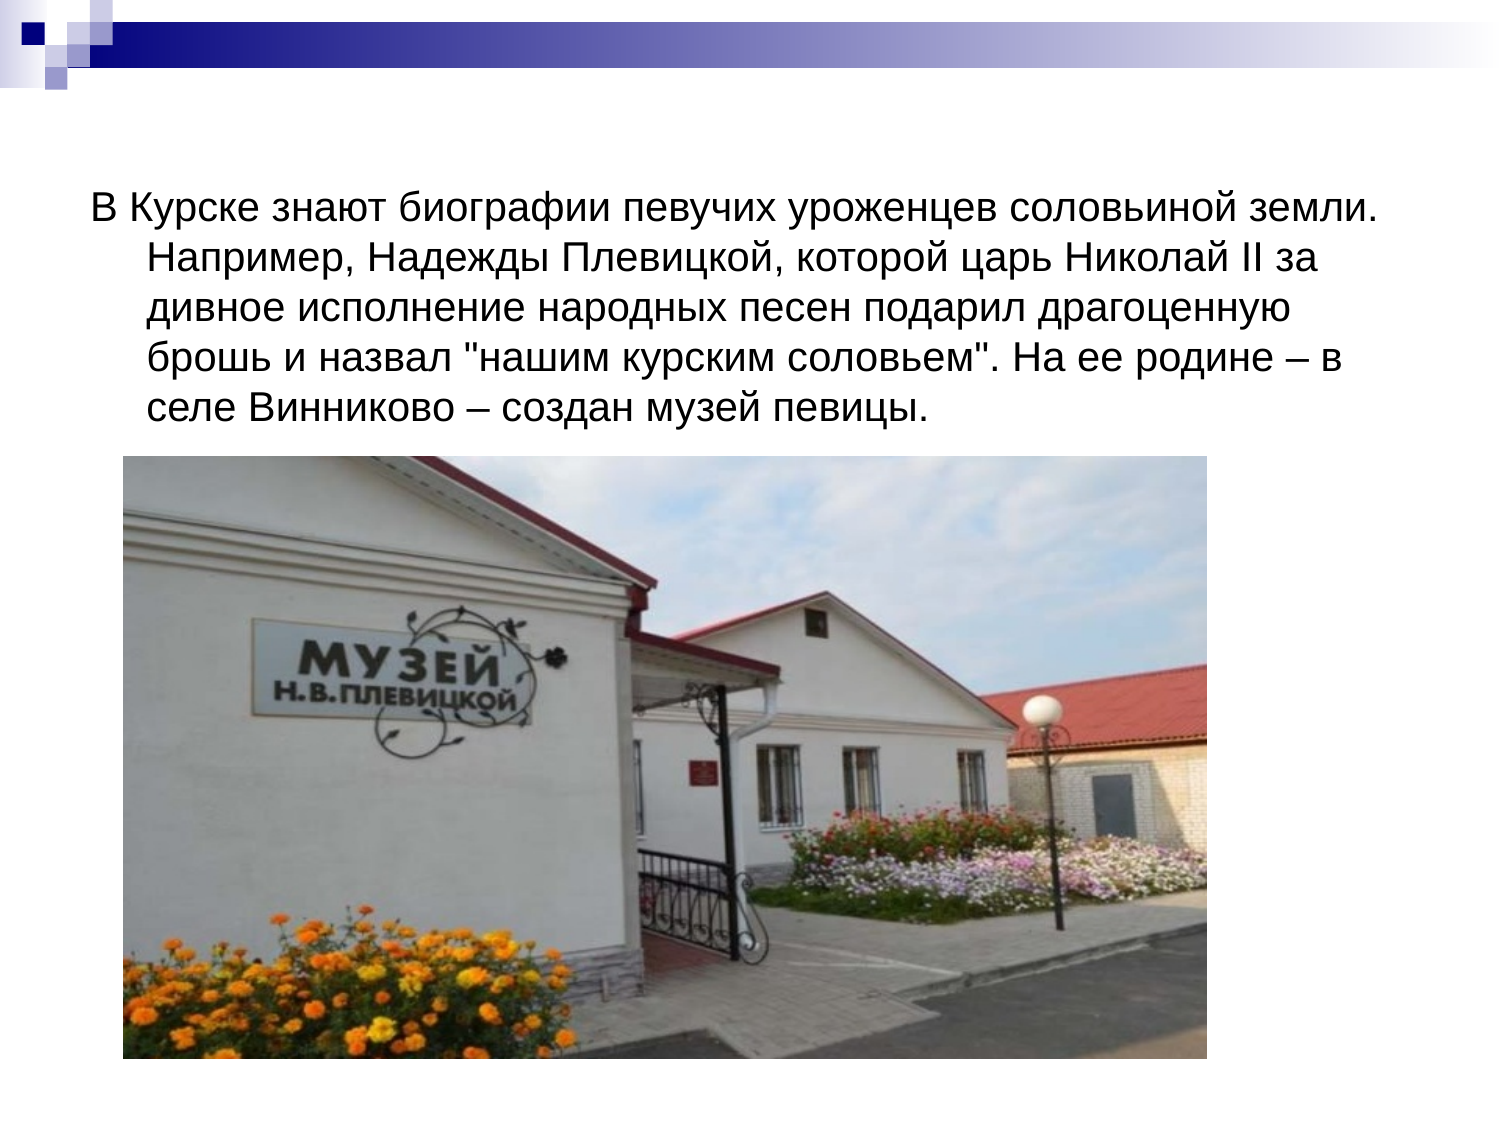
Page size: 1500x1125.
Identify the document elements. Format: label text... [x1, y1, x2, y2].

list В Курске знают биографии певучих уроженцев соловьиной земли. Например, Надежды Плевицкой, которой царь Николай II за дивное исполнение народных песен подарил драгоценную брошь и назвал "нашим курским соловьем". На ее родине – в селе Винниково – создан музей певицы. [75, 172, 1425, 963]
picture [123, 455, 1207, 1059]
